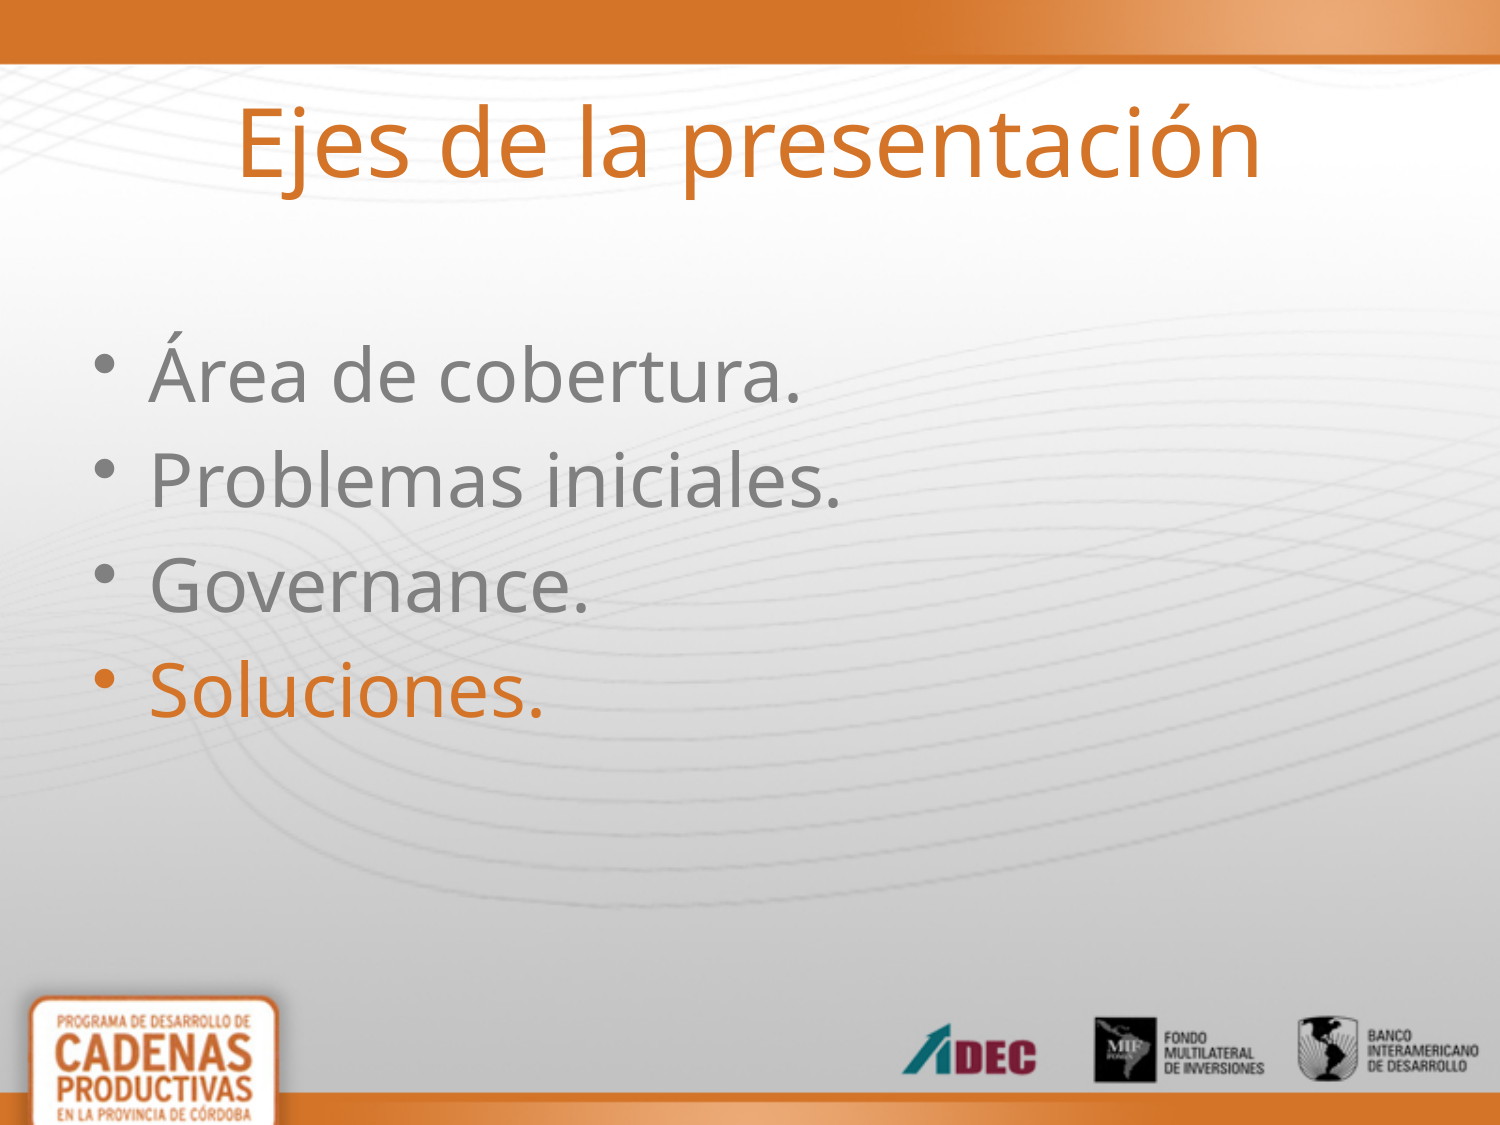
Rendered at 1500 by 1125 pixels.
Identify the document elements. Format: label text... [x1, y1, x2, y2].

list Área de cobertura. Problemas iniciales. Governance. Soluciones. [77, 319, 1428, 1063]
title Ejes de la presentación [74, 44, 1426, 233]
picture [0, 0, 1500, 1125]
